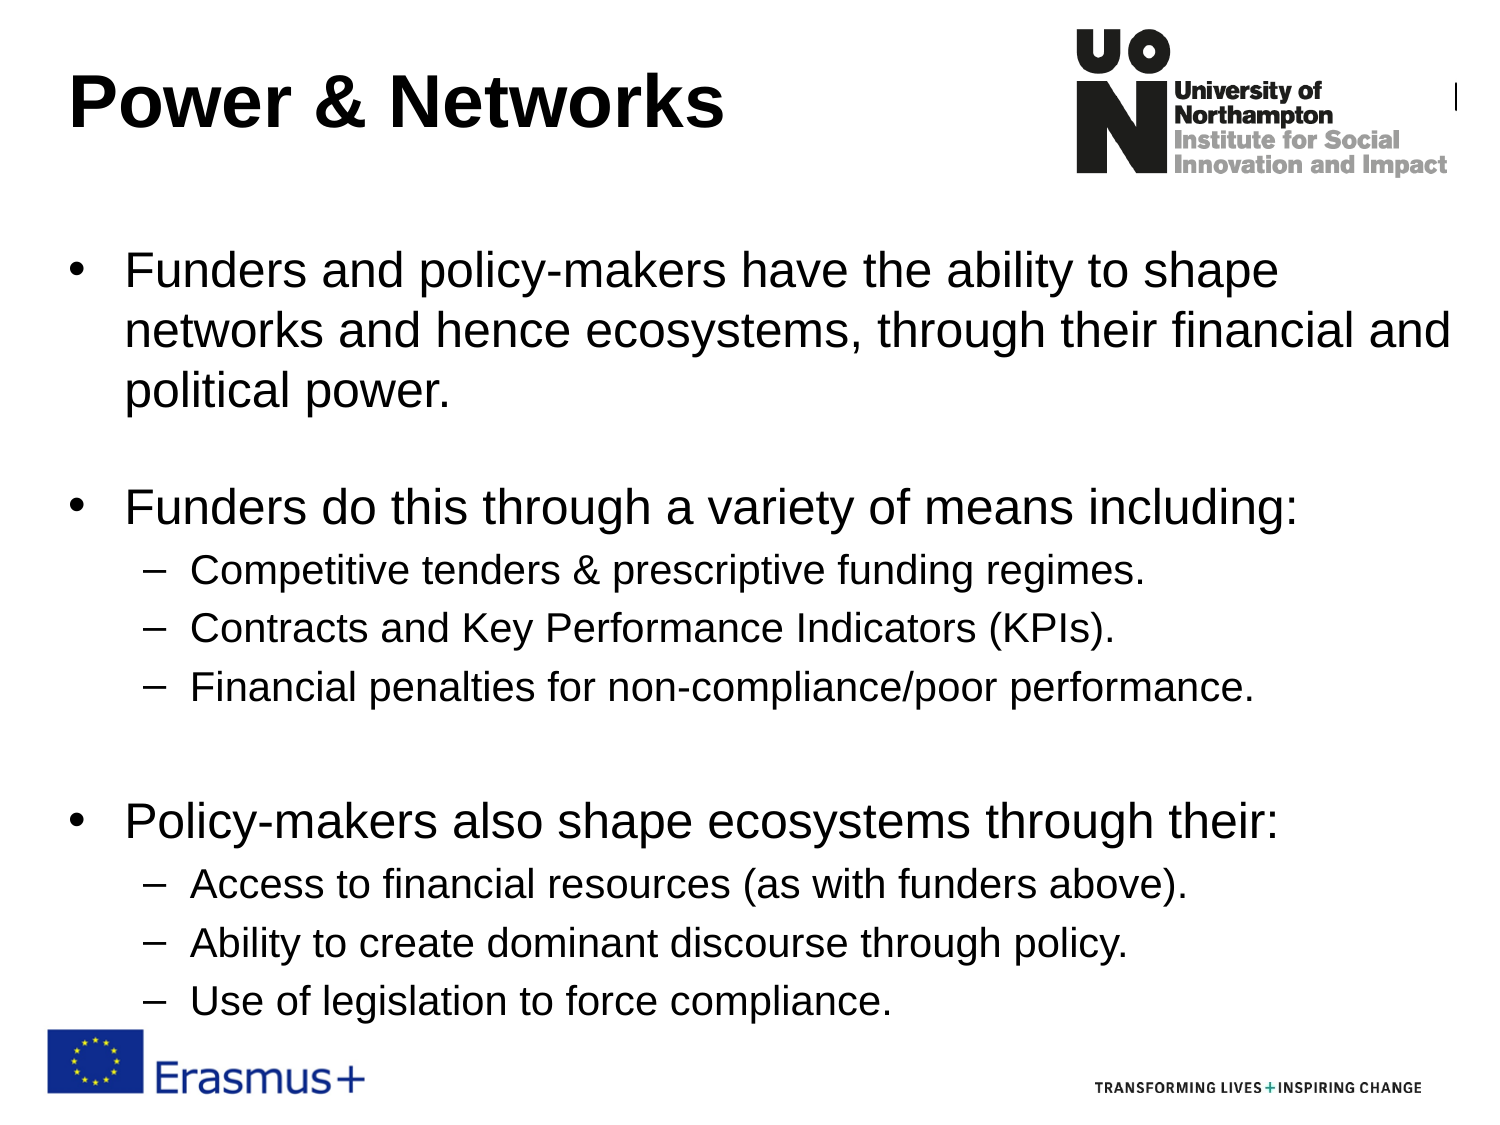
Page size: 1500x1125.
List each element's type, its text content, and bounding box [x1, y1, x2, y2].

list Funders and policy-makers have the ability to shape networks and hence ecosystems, through their financial and political power. Funders do this through a variety of means including: Competitive tenders & prescriptive funding regimes. Contracts and Key Performance Indicators (KPIs). Financial penalties for non-compliance/poor performance. Policy-makers also shape ecosystems through their: Access to financial resources (as with funders above). Ability to create dominant discourse through policy. Use of legislation to force compliance. [53, 230, 1471, 999]
picture [1095, 1082, 1421, 1093]
picture [1068, 18, 1457, 185]
picture [29, 1011, 384, 1112]
title Power & Networks [53, 3, 1404, 191]
